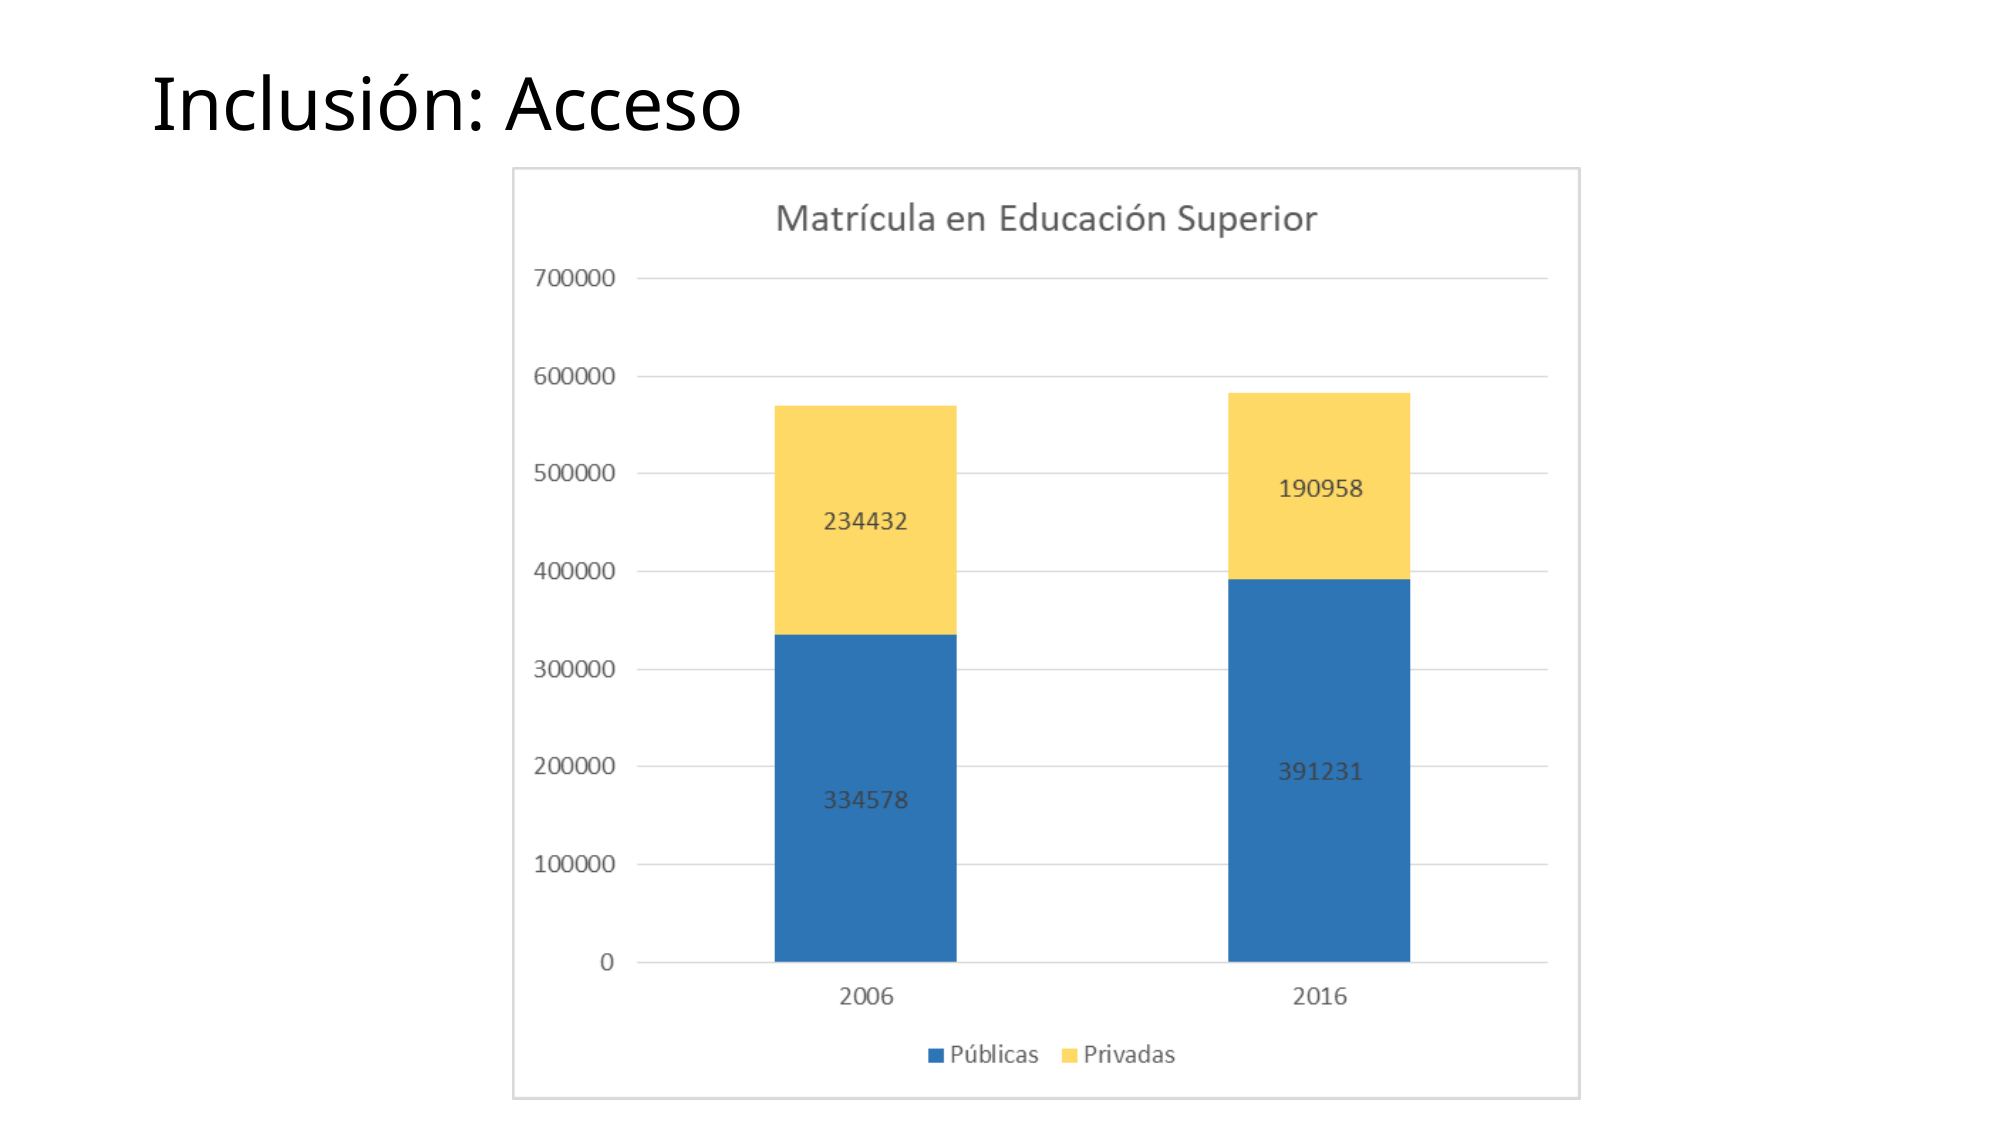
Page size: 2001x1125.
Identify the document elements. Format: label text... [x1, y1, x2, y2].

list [512, 167, 1581, 1100]
title Inclusión: Acceso [137, 59, 1863, 155]
